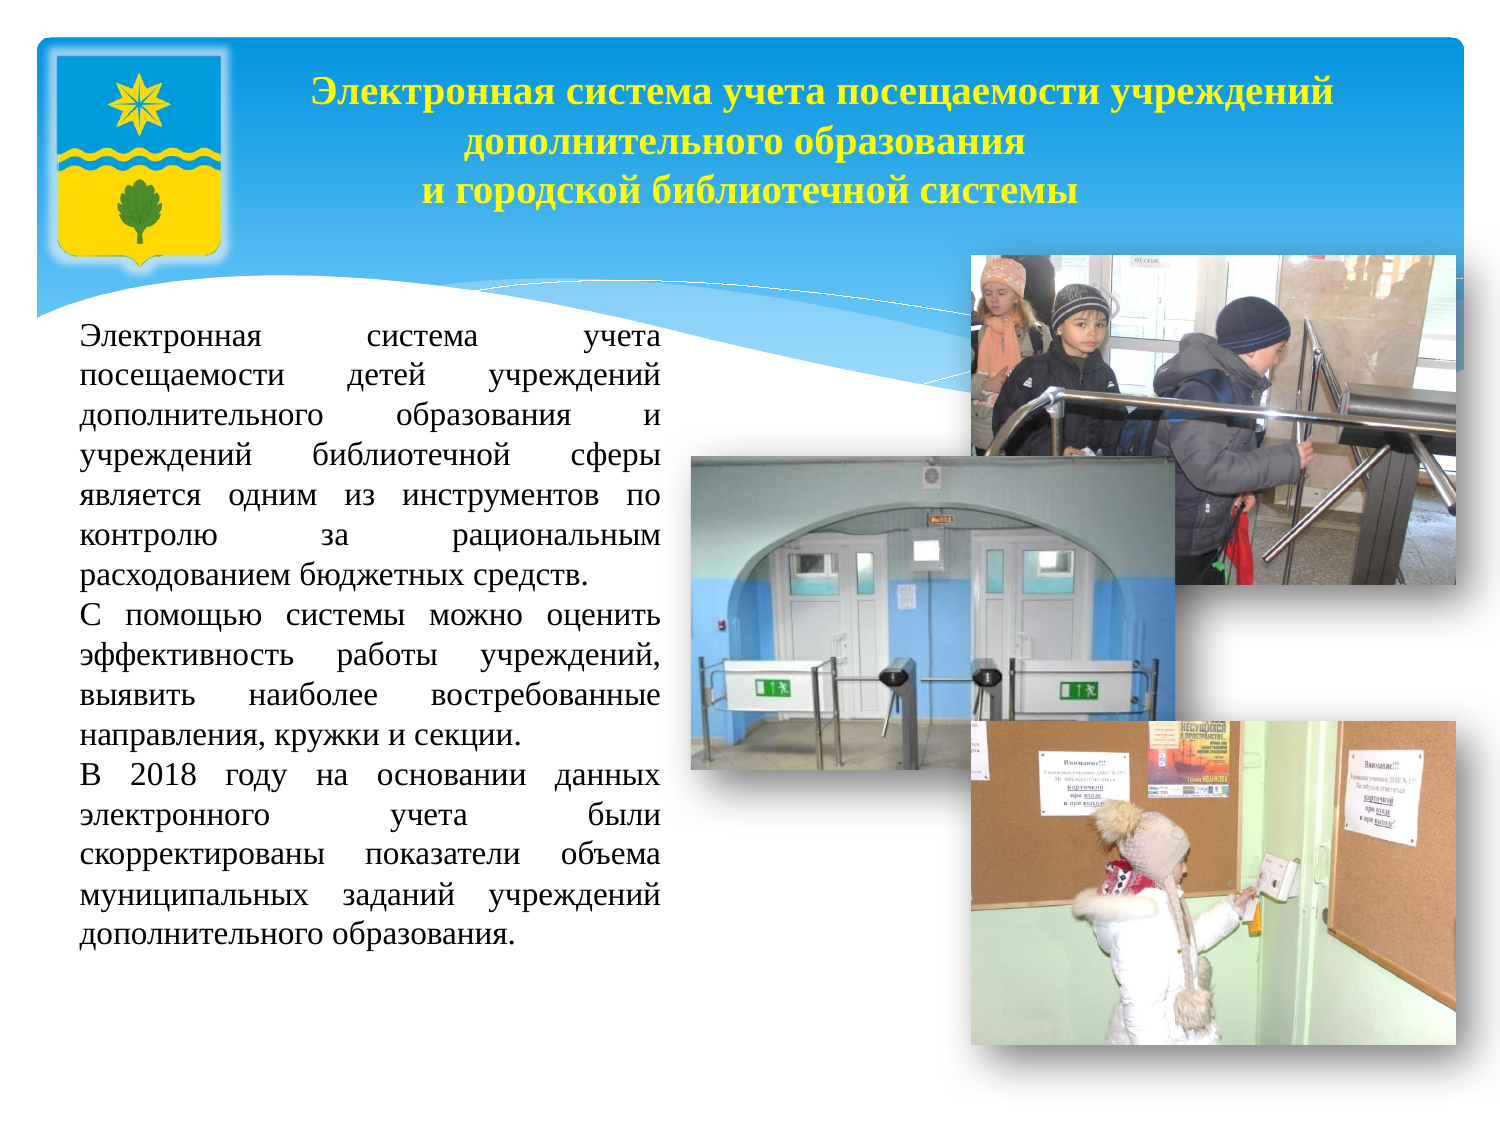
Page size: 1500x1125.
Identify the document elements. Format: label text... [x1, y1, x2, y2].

picture [690, 255, 1457, 1045]
text_box Электронная система учета посещаемости детей учреждений дополнительного образования и учреждений библиотечной сферы является одним из инструментов по контролю за рациональным расходованием бюджетных средств. С помощью системы можно оценить эффективность работы учреждений, выявить наиболее востребованные направления, кружки и секции. В 2018 году на основании данных электронного учета были скорректированы показатели объема муниципальных заданий учреждений дополнительного образования. [64, 305, 677, 959]
picture [52, 54, 224, 268]
title Электронная система учета посещаемости учреждений дополнительного образования и городской библиотечной системы [237, 55, 1425, 261]
